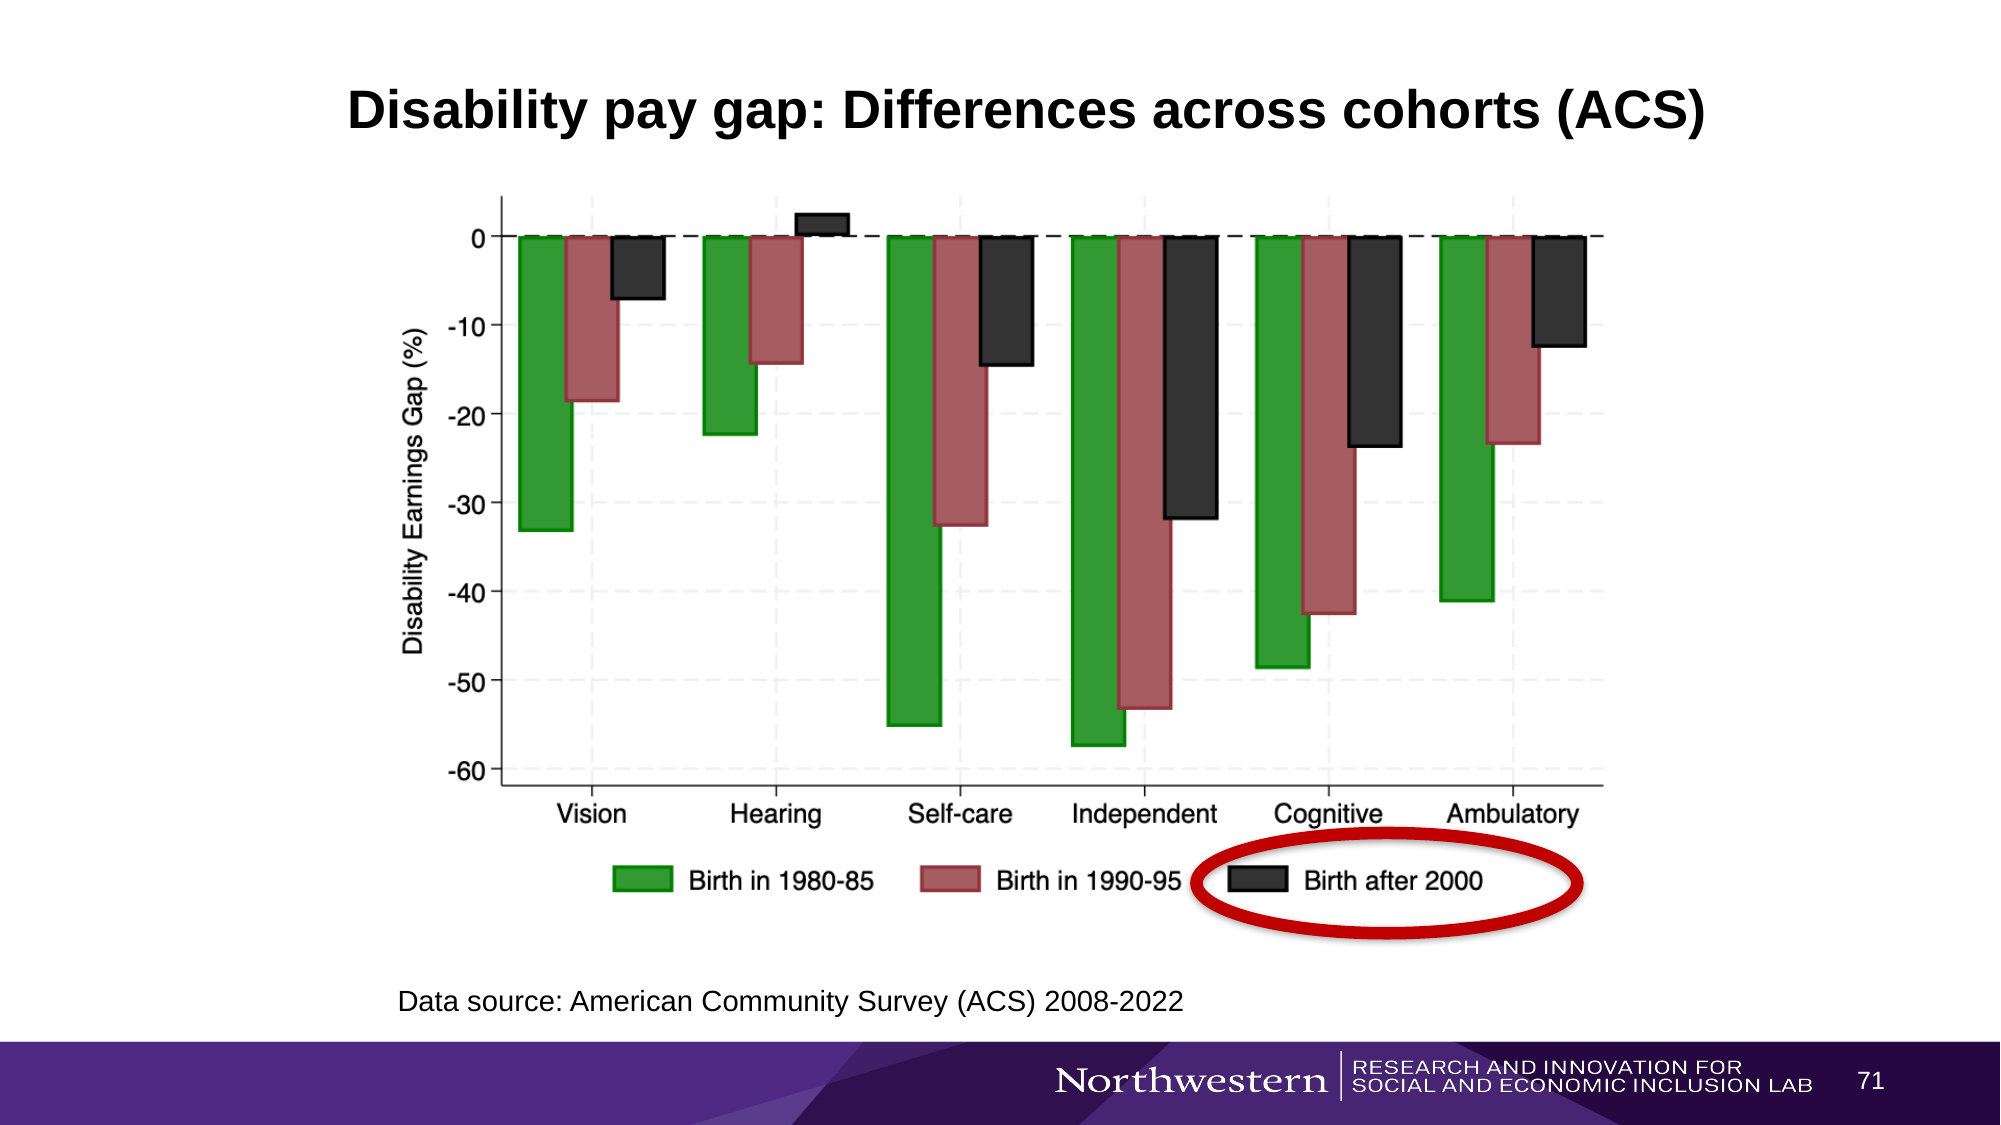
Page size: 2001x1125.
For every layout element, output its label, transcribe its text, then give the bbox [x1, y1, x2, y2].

title Disability pay gap: Differences across cohorts (ACS) [324, 45, 1732, 169]
text_box Data source: American Community Survey (ACS) 2008-2022 [382, 974, 1675, 1025]
picture [0, 0, 2000, 1125]
slide_number 71 [1433, 1042, 1900, 1103]
